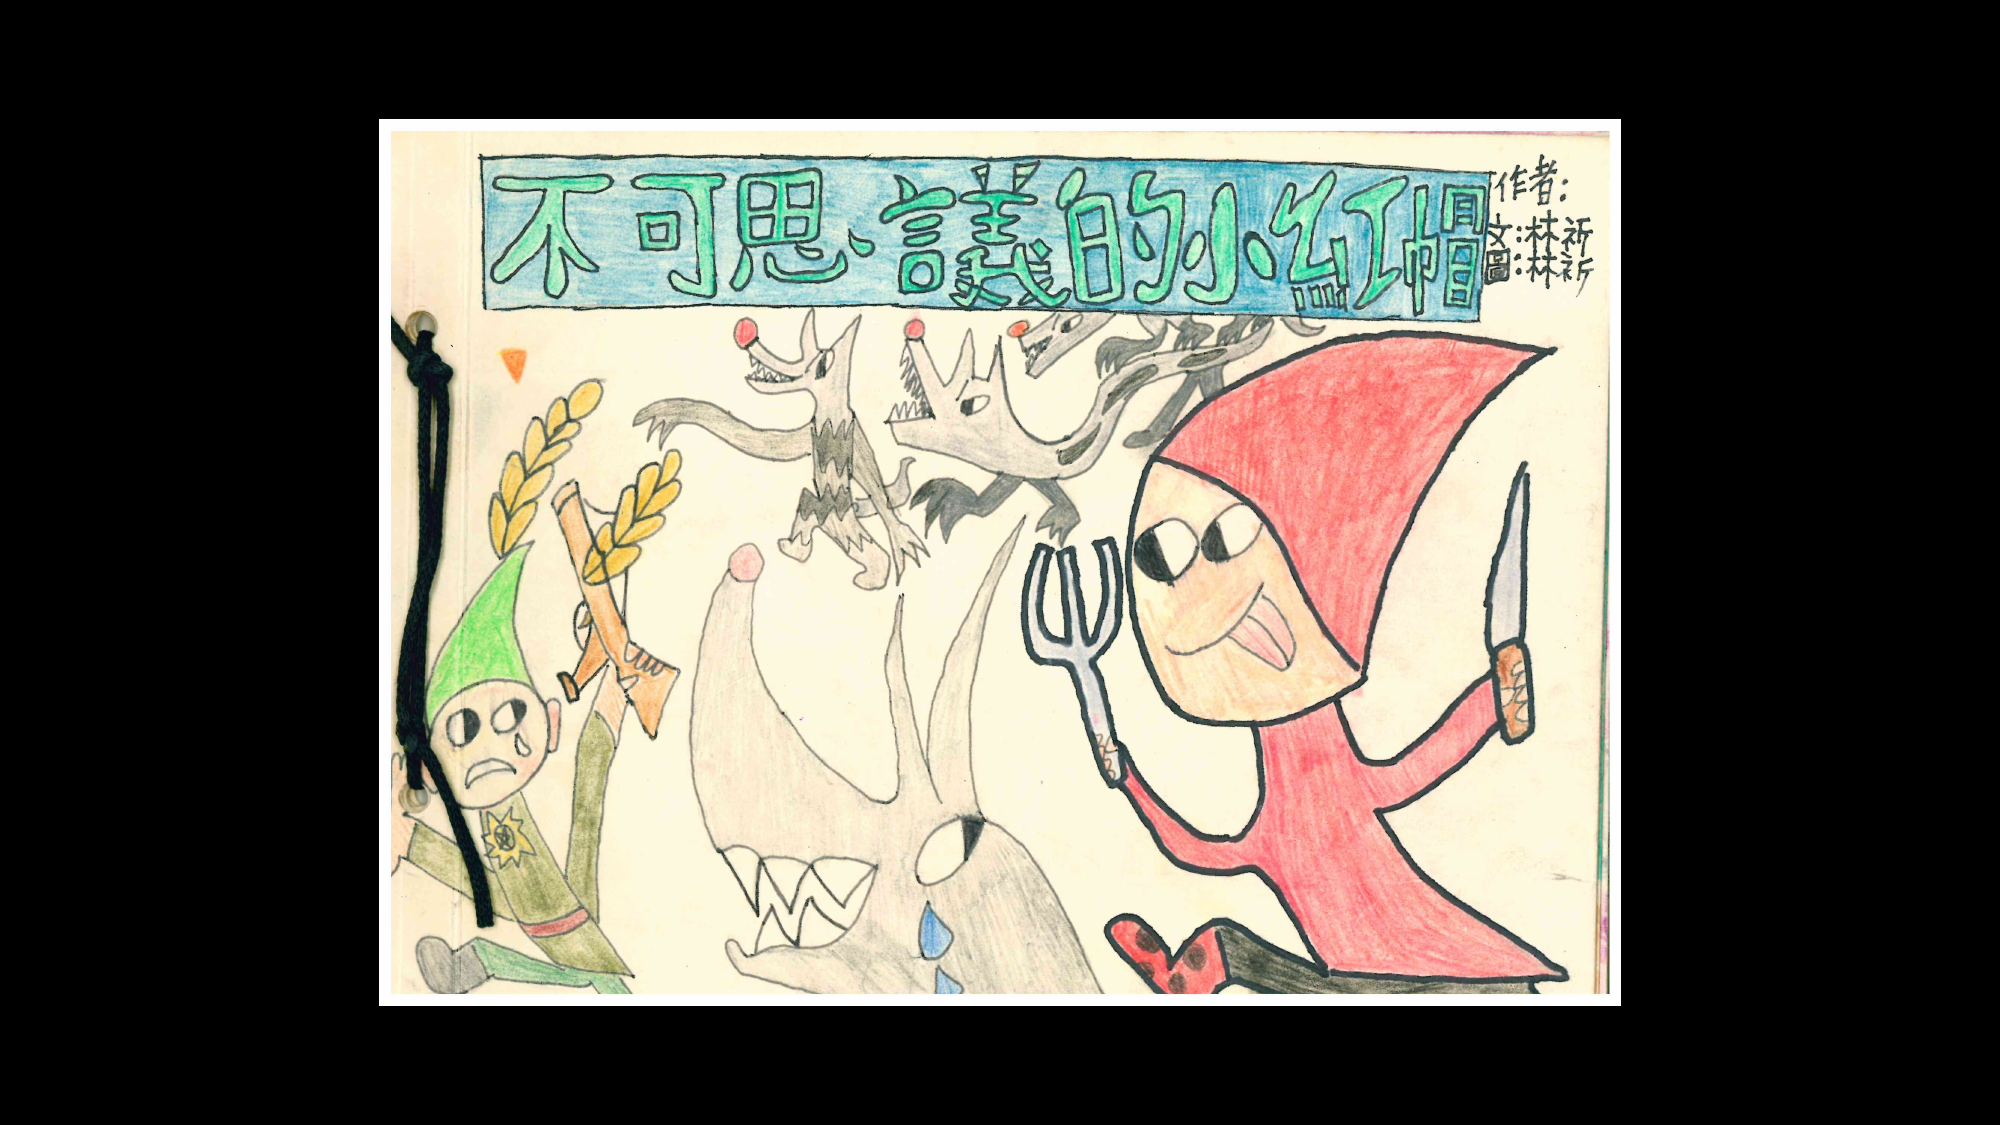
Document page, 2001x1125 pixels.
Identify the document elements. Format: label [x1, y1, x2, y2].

picture [379, 119, 1621, 1006]
